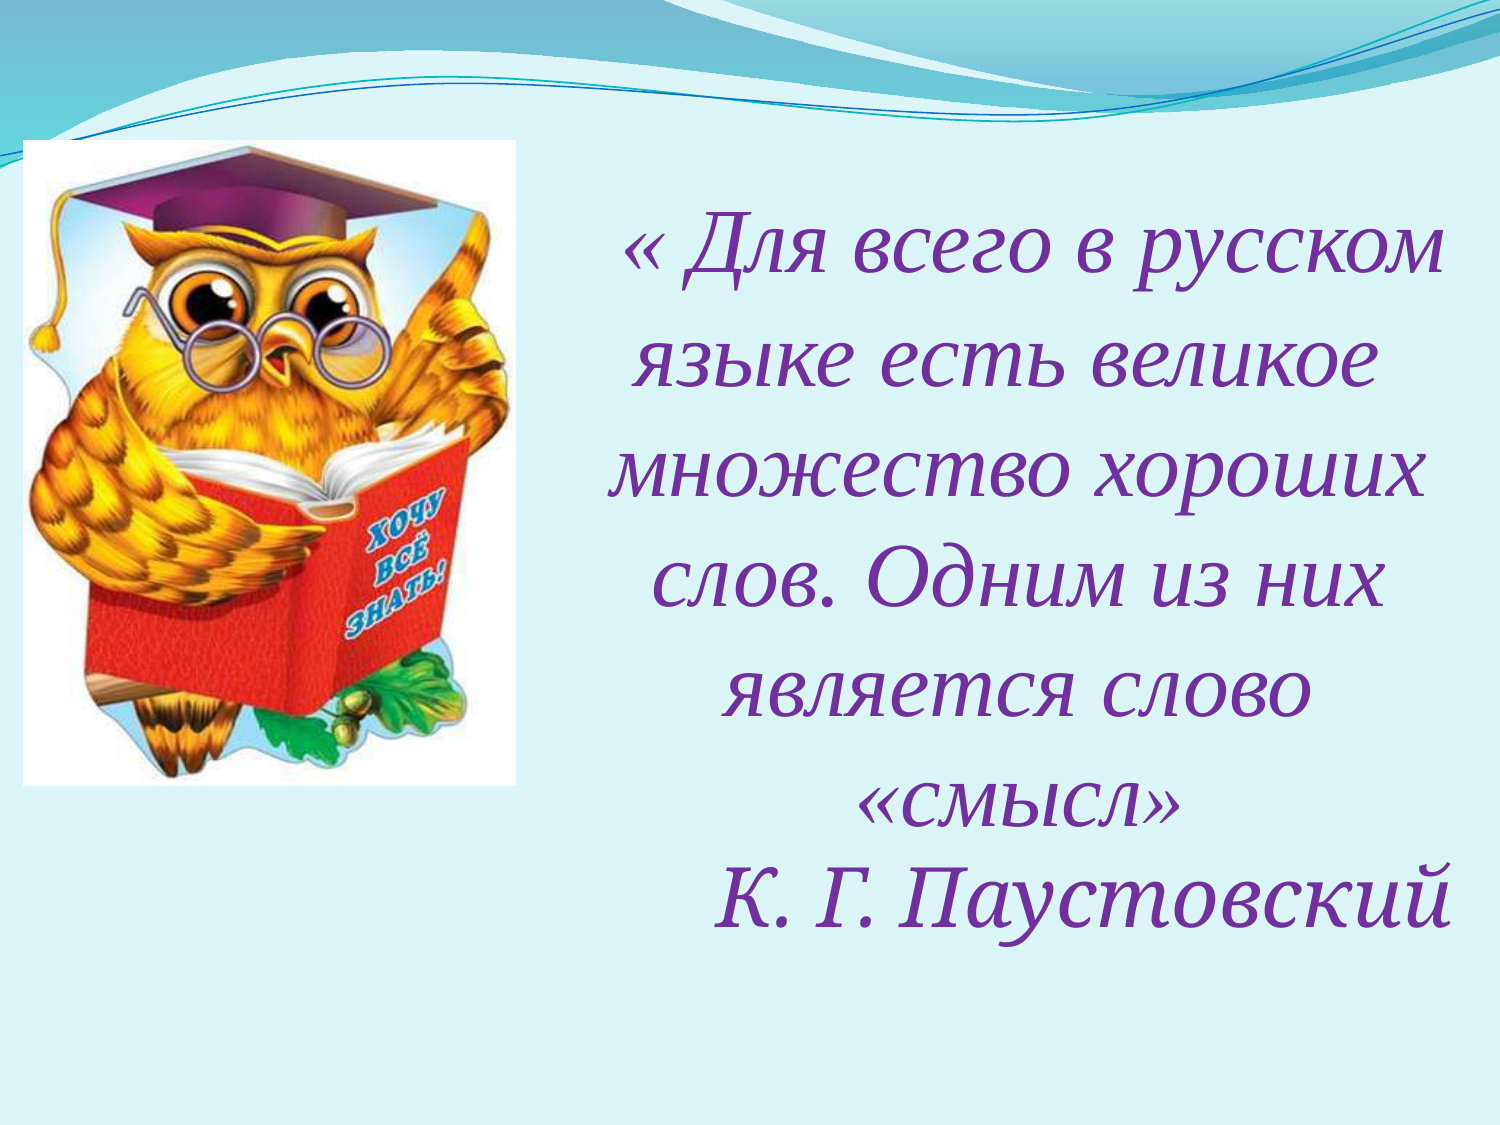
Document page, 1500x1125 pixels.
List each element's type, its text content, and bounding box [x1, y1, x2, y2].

text_box « Для всего в русском языке есть великое множество хороших слов. Одним из них является слово «смысл» К. Г. Паустовский [538, 152, 1500, 952]
picture [23, 140, 516, 786]
